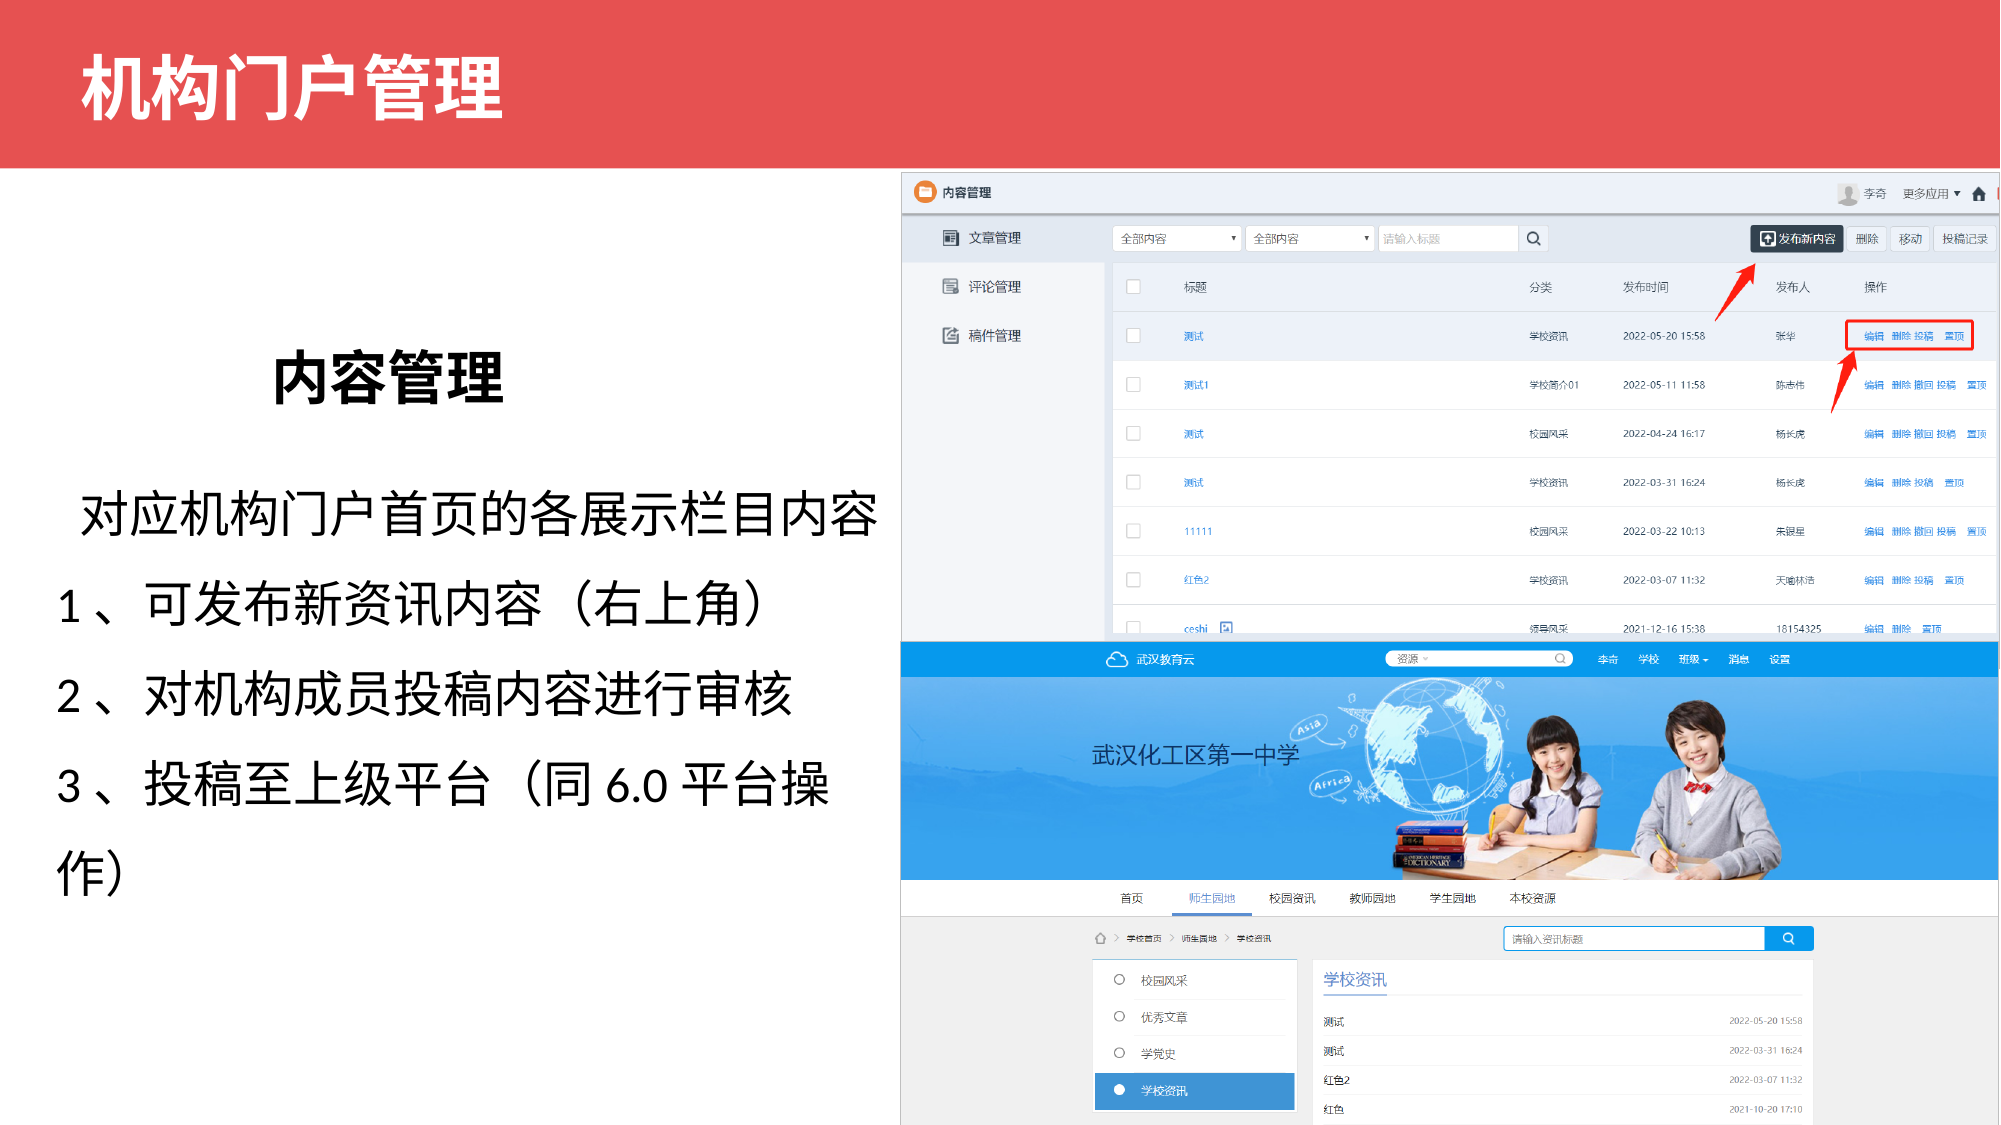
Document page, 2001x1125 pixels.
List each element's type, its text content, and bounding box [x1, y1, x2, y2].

title 机构门户管理 [65, 37, 932, 146]
text_box 内容管理 [256, 334, 561, 419]
text_box [0, 167, 2000, 1125]
text_box 对应机构门户首页的各展示栏目内容 1、可发布新资讯内容（右上角） 2、对机构成员投稿内容进行审核 3、投稿至上级平台（同6.0平台操作） [41, 475, 901, 910]
picture [0, 0, 2000, 167]
picture [900, 171, 2000, 1125]
